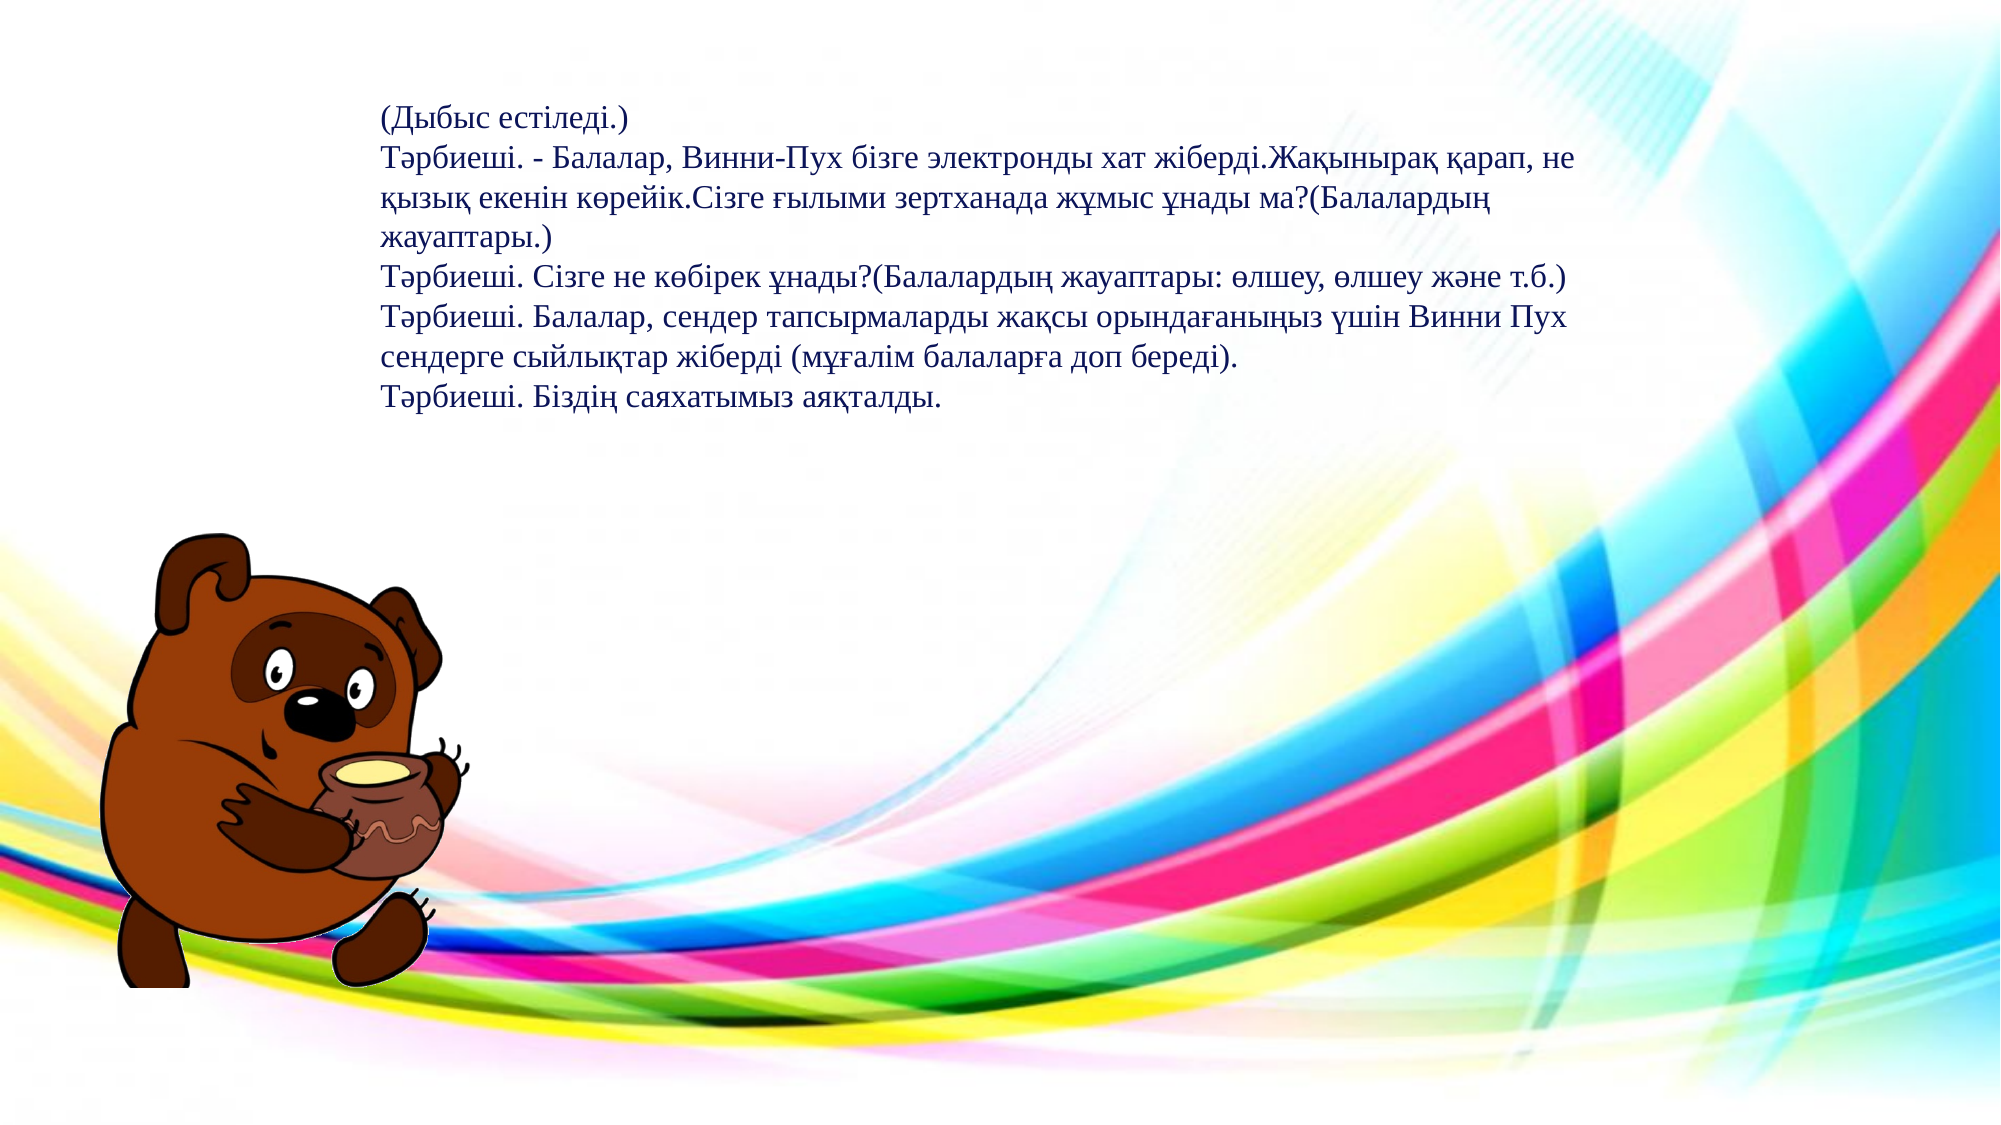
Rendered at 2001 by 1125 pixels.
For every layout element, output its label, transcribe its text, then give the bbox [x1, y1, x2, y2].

picture [0, 0, 2001, 1125]
text_box (Дыбыс естіледі.) Тәрбиеші. - Балалар, Винни-Пух бізге электронды хат жіберді.Жақынырақ қарап, не қызық екенін көрейік.Сізге ғылыми зертханада жұмыс ұнады ма?(Балалардың жауаптары.) Тәрбиеші. Сізге не көбірек ұнады?(Балалардың жауаптары: өлшеу, өлшеу және т.б.) Тәрбиеші. Балалар, сендер тапсырмаларды жақсы орындағаныңыз үшін Винни Пух сендерге сыйлықтар жіберді (мұғалім балаларға доп береді). Тәрбиеші. Біздің саяхатымыз аяқталды. [333, 71, 1675, 438]
